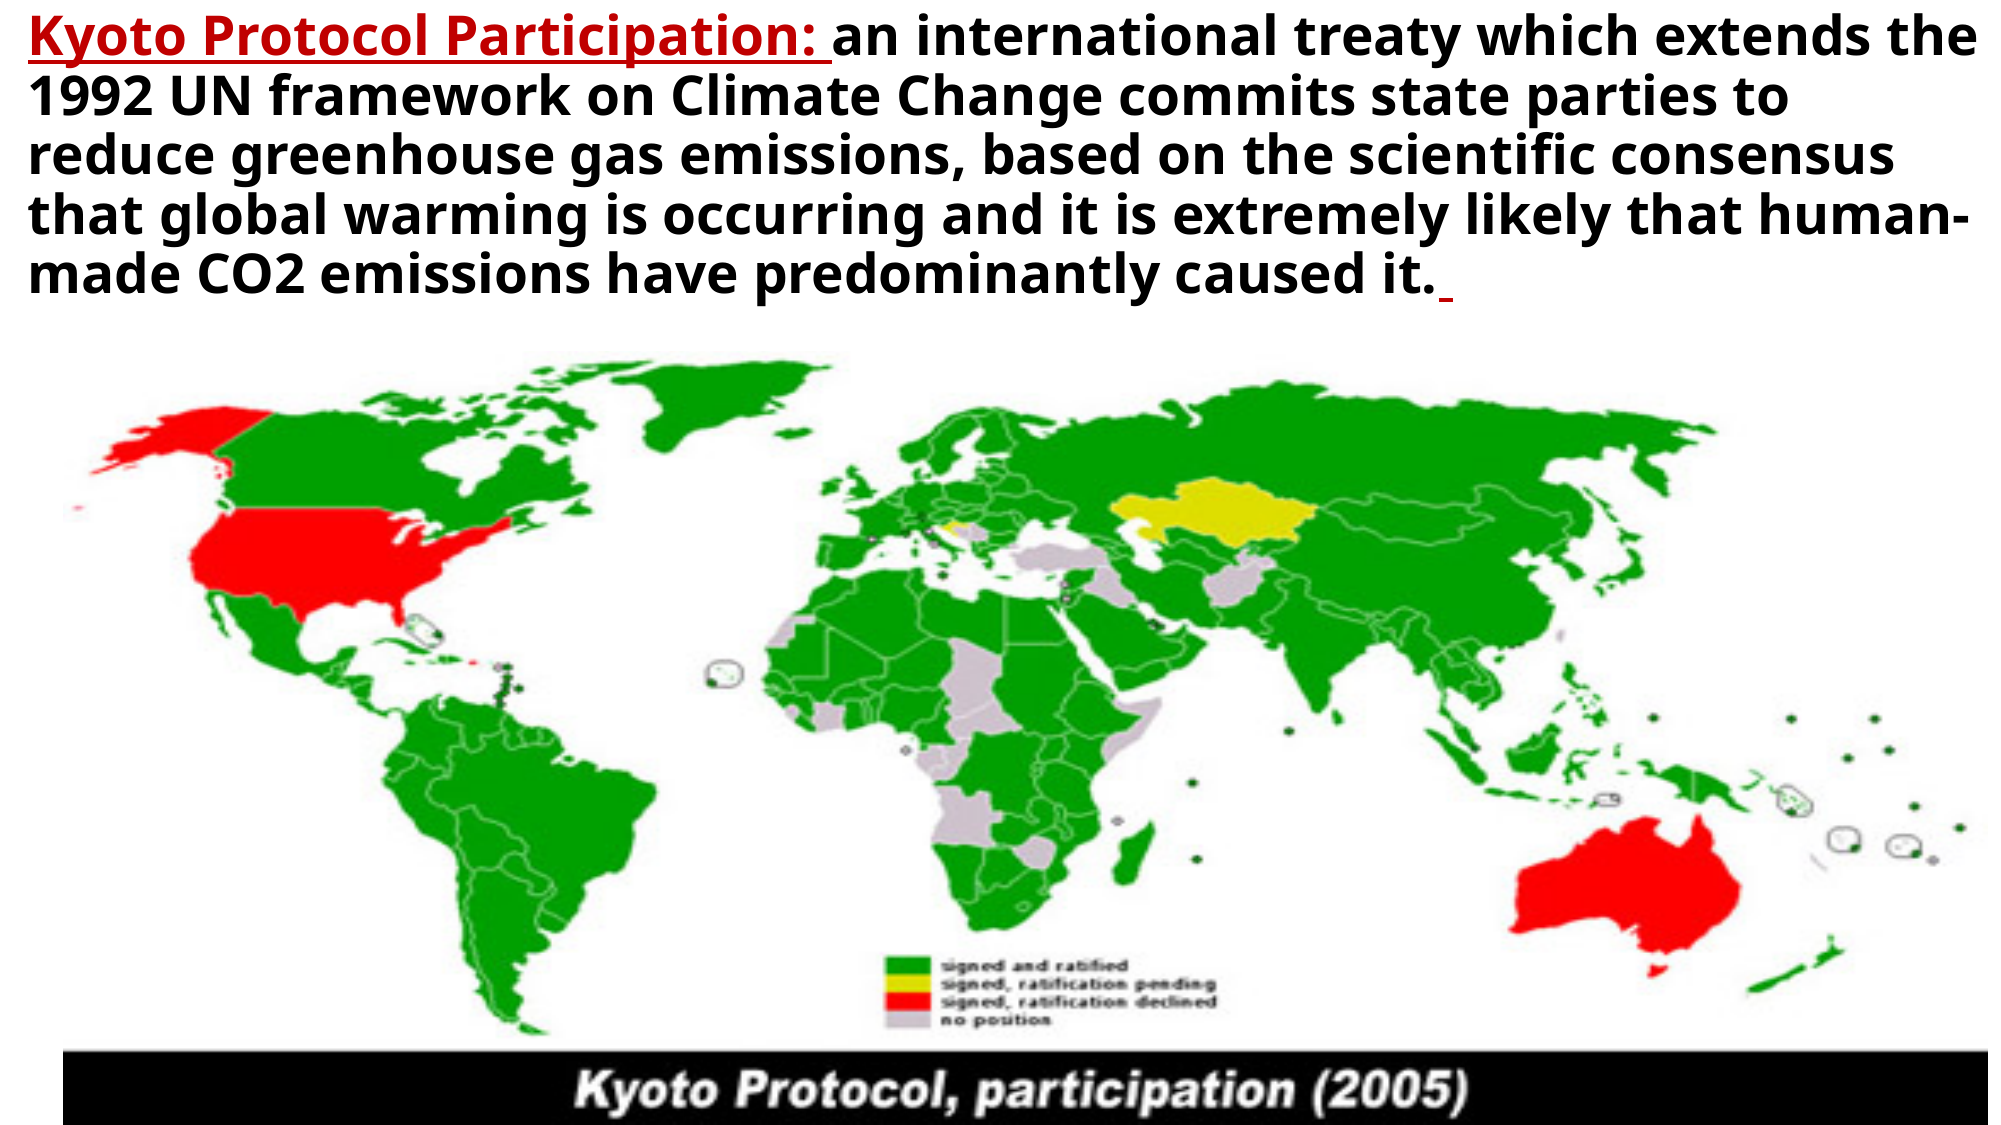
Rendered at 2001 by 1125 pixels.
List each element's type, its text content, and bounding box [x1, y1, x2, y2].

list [63, 351, 1988, 1125]
title Kyoto Protocol Participation: an international treaty which extends the 1992 UN framework on Climate Change commits state parties to reduce greenhouse gas emissions, based on the scientific consensus that global warming is occurring and it is extremely likely that human-made CO2 emissions have predominantly caused it. [12, 0, 2000, 314]
